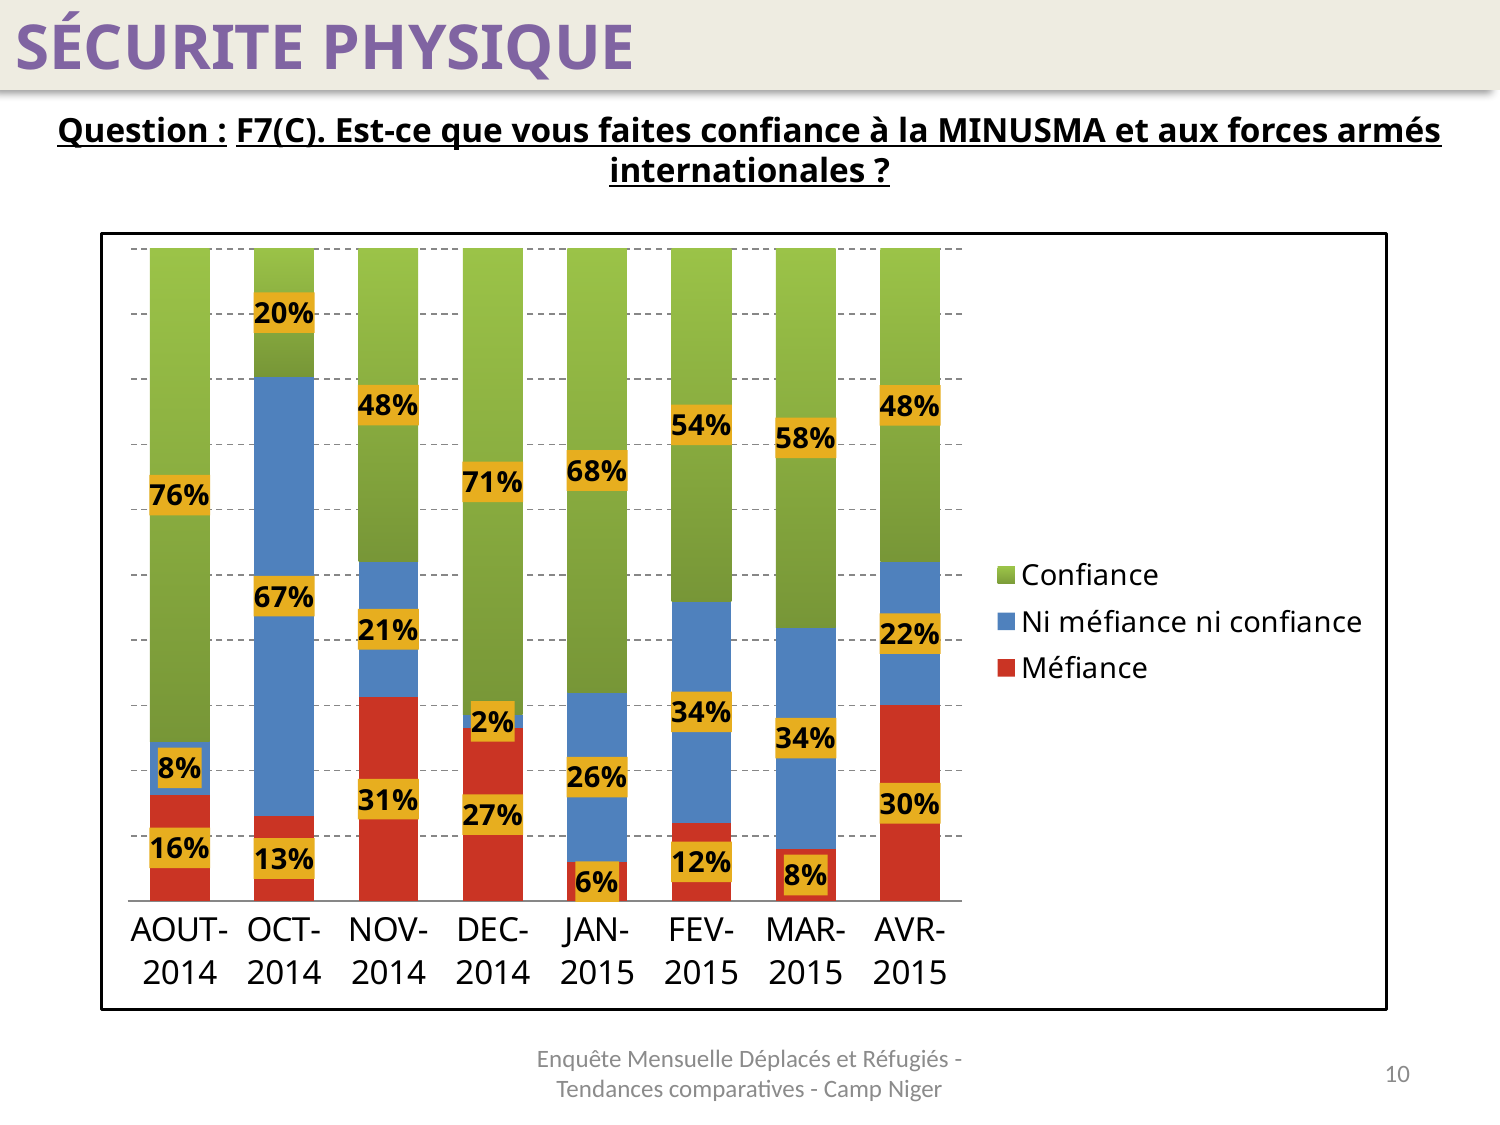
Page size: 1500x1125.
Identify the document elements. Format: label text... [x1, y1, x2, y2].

text_box Question : F7(C). Est-ce que vous faites confiance à la MINUSMA et aux forces armés internationales ? [0, 101, 1500, 197]
slide_number 10 [1074, 1042, 1425, 1103]
footer Enquête Mensuelle Déplacés et Réfugiés - Tendances comparatives - Camp Niger [512, 1042, 988, 1103]
text_box SÉCURITE PHYSIQUE [0, 0, 1500, 92]
chart [100, 231, 1389, 1012]
